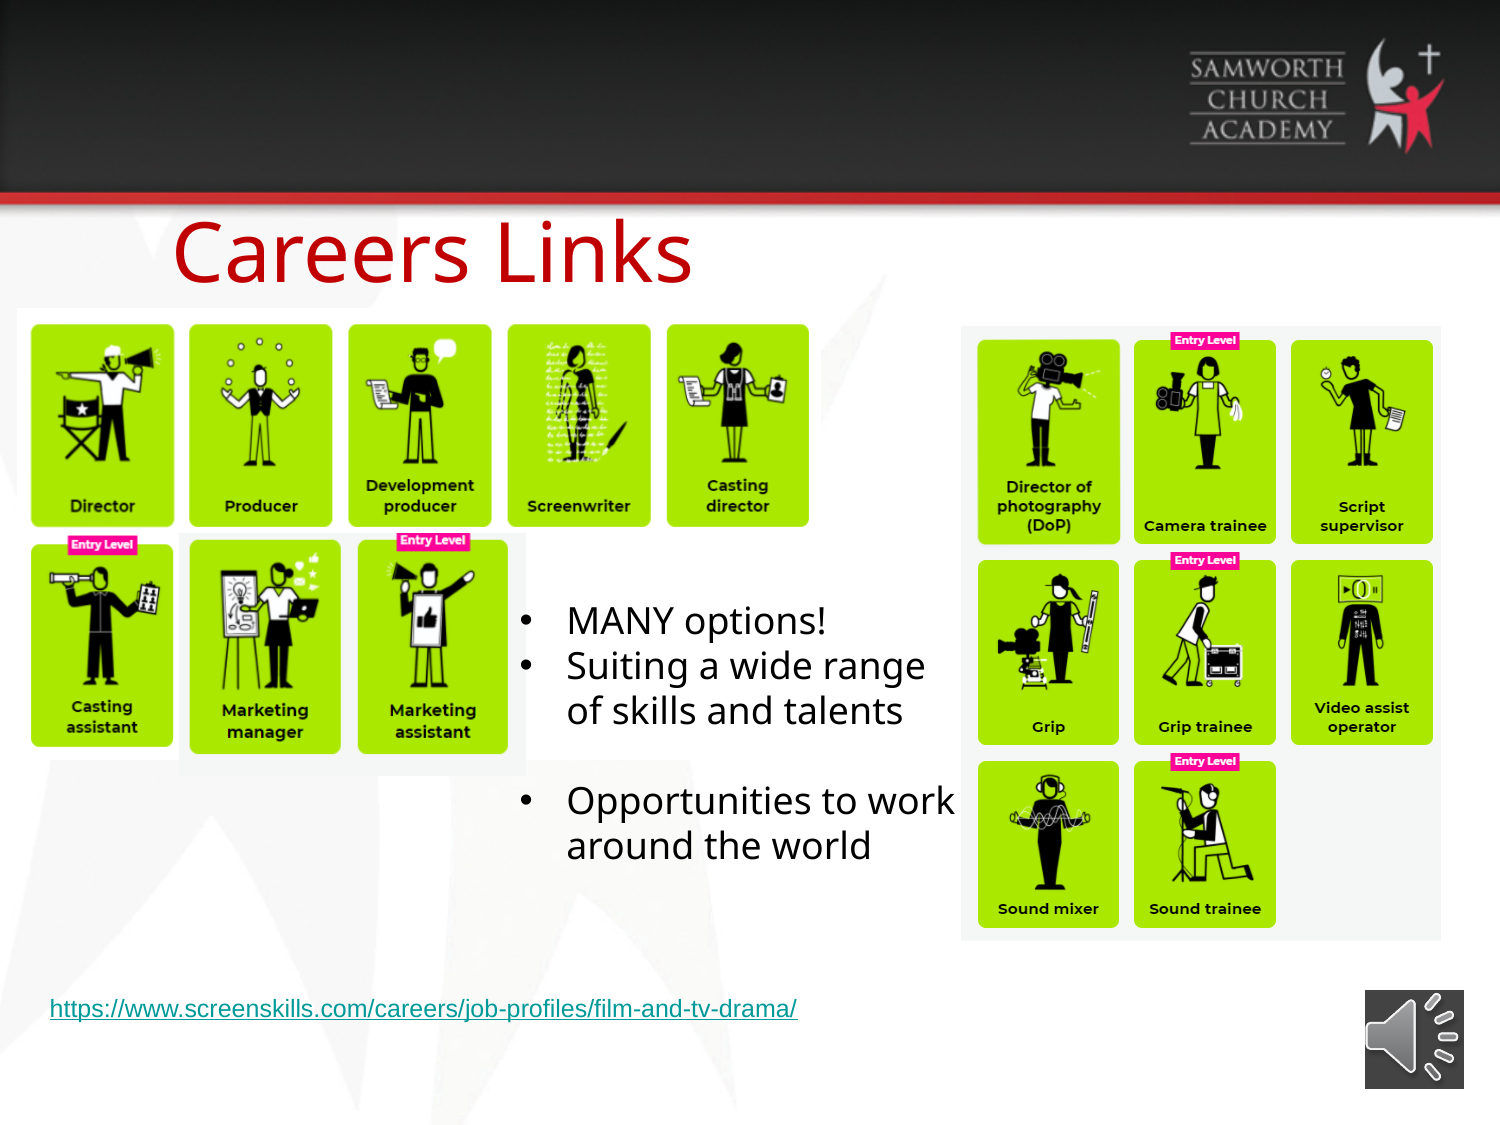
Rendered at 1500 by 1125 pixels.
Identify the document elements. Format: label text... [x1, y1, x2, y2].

picture [0, 0, 1500, 1125]
text_box https://www.screenskills.com/careers/job-profiles/film-and-tv-drama/ [34, 985, 927, 1060]
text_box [17, 307, 822, 776]
text_box MANY options! Suiting a wide range of skills and talents Opportunities to work around the world [504, 589, 956, 875]
text_box Careers Links [0, 192, 1145, 307]
